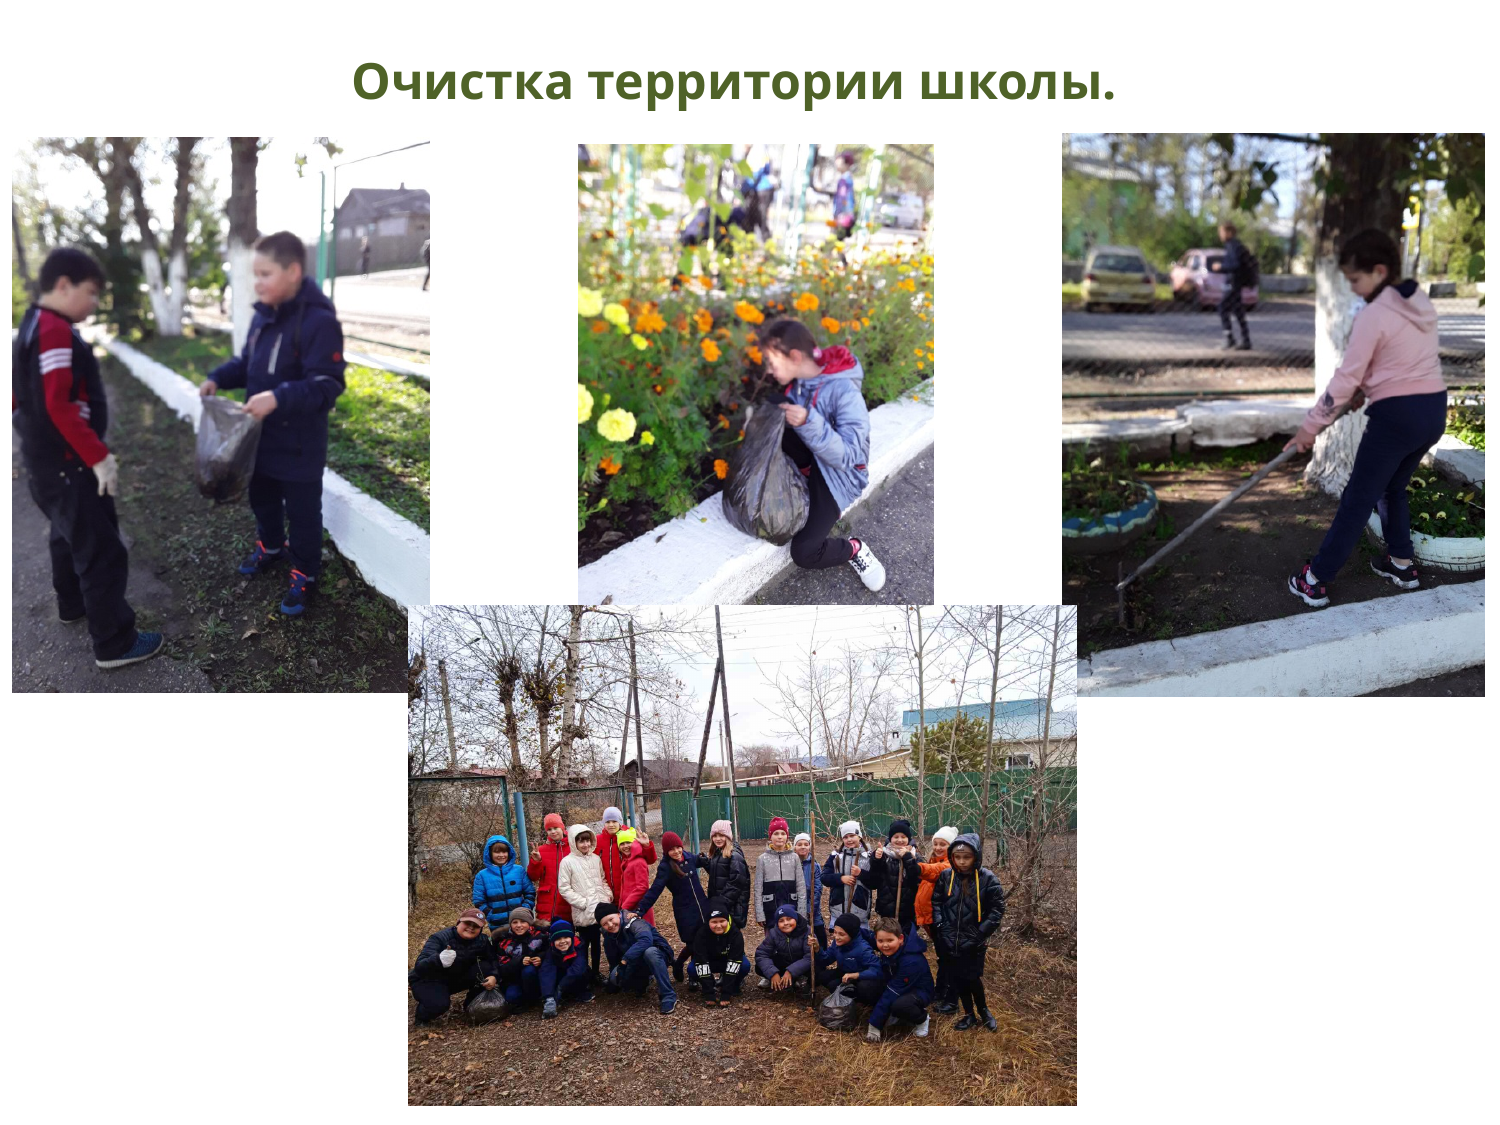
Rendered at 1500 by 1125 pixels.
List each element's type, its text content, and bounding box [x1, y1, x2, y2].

picture [12, 133, 1485, 1106]
text_box Очистка территории школы. [336, 42, 1176, 118]
